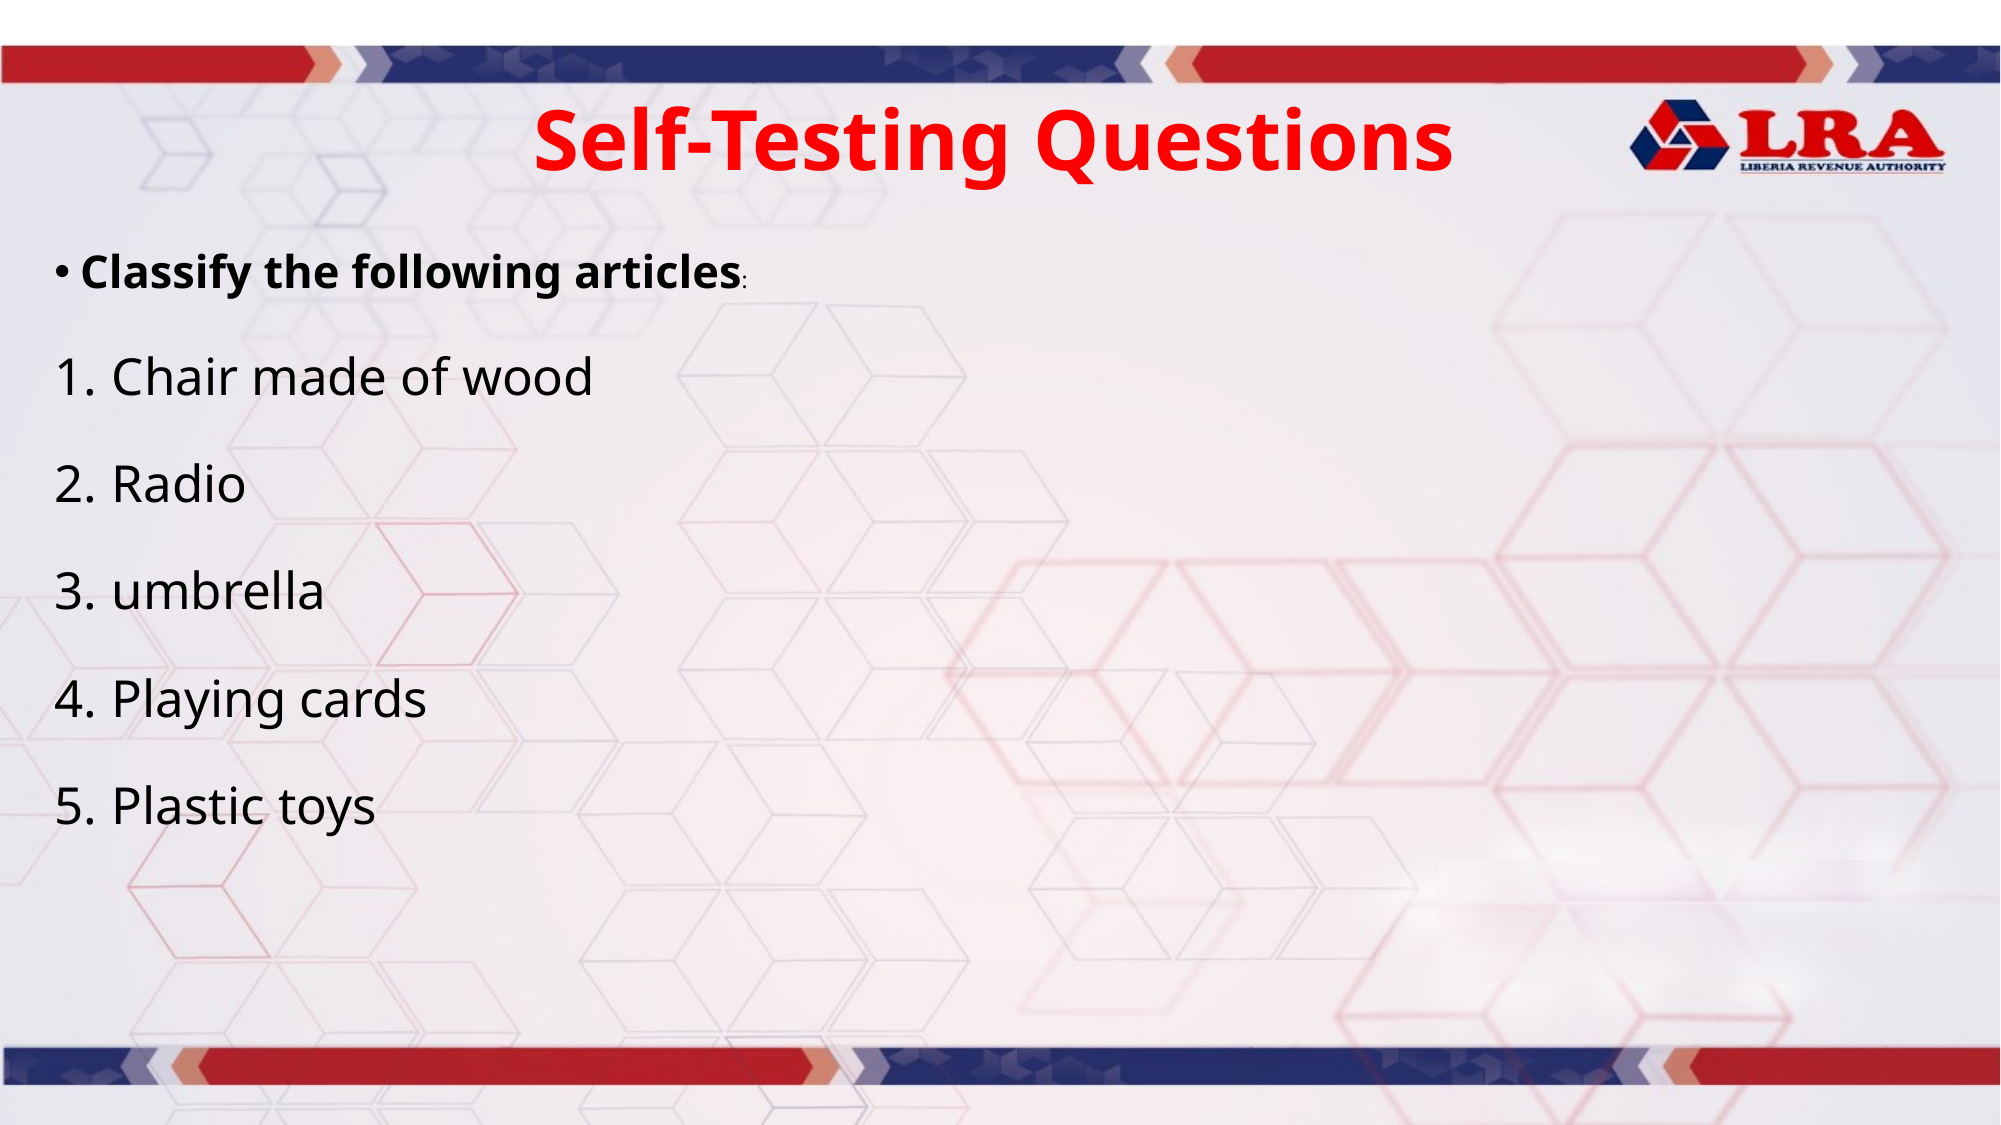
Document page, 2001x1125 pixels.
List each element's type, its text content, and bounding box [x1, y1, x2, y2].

list Classify the following articles: Chair made of wood Radio umbrella Playing cards Plastic toys [39, 198, 2000, 1094]
picture [0, 0, 2001, 1125]
title Self-Testing Questions [31, 87, 1958, 198]
